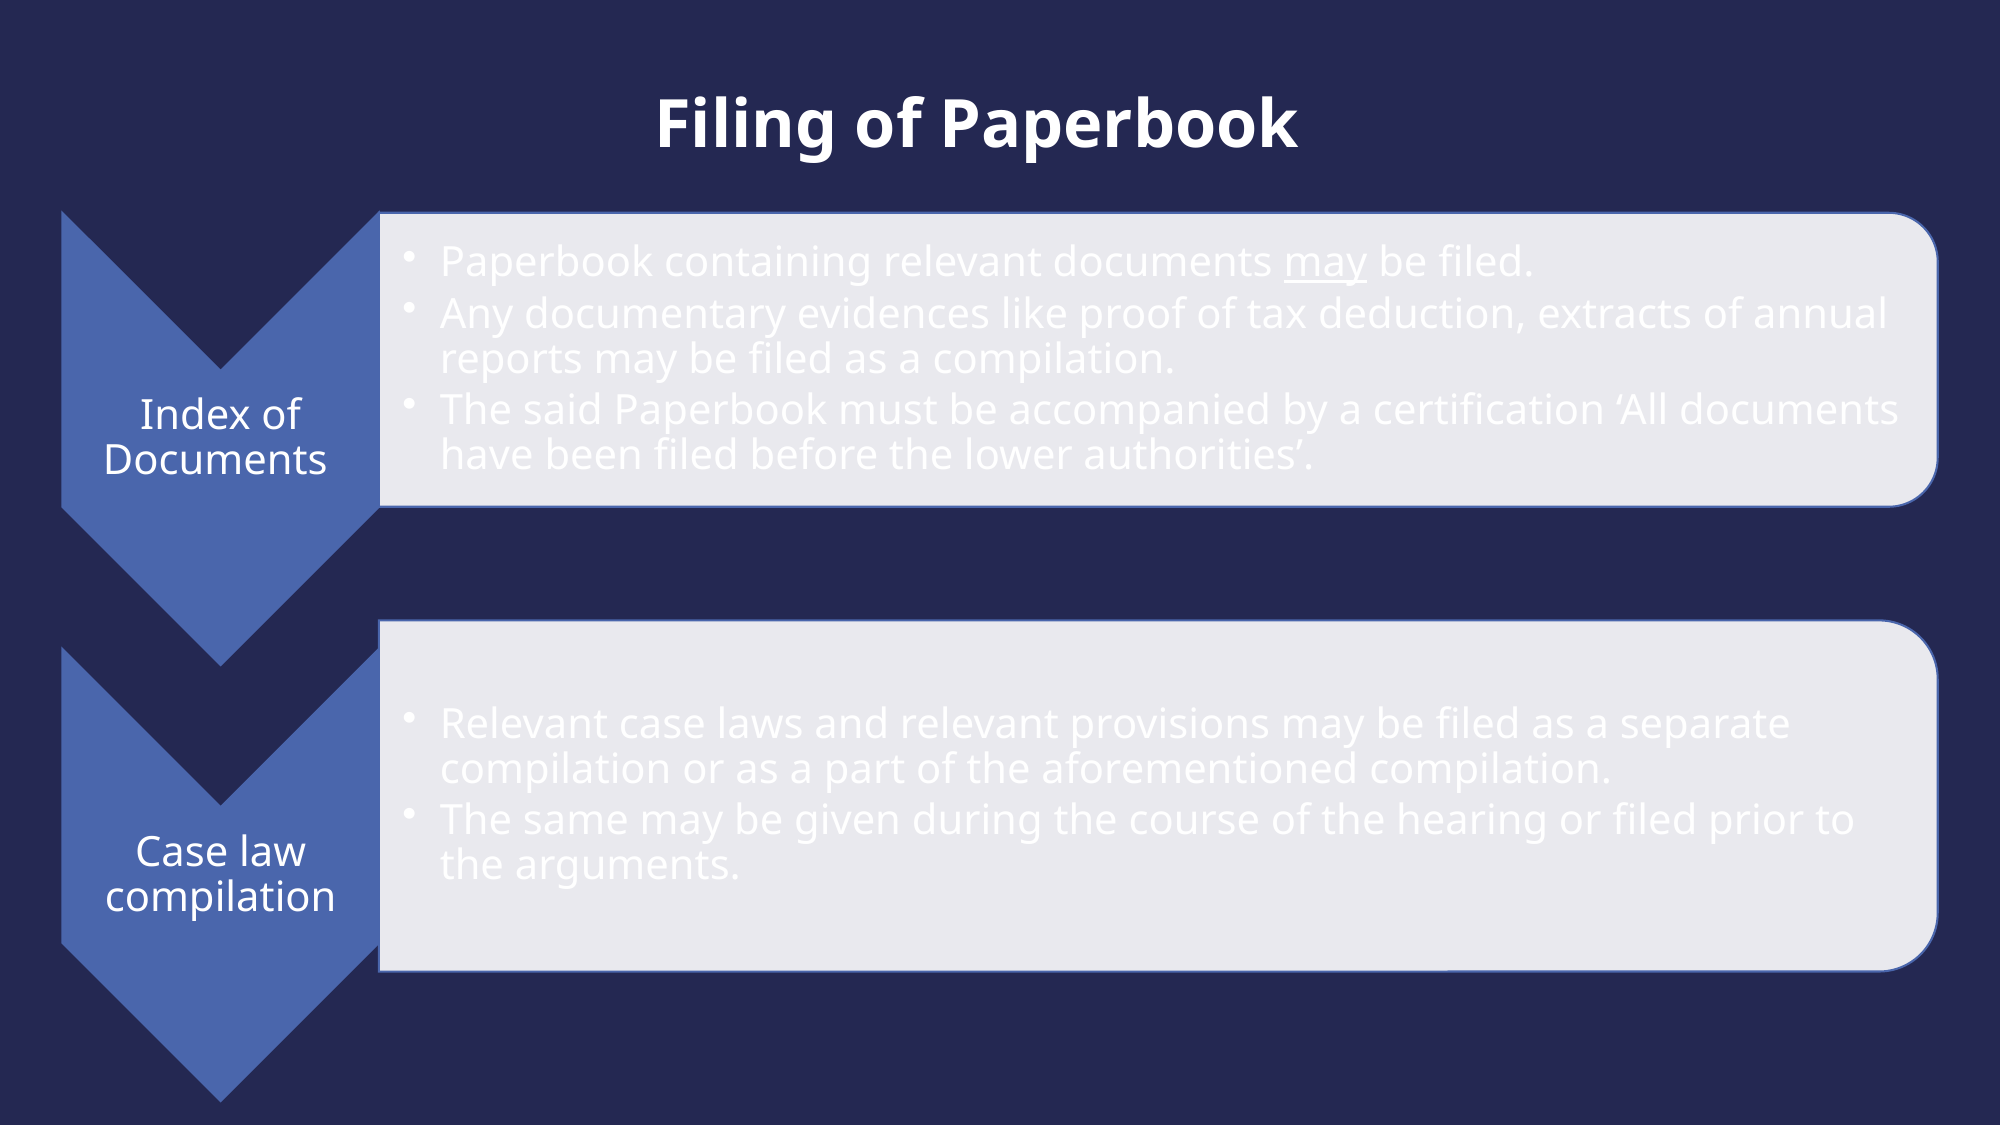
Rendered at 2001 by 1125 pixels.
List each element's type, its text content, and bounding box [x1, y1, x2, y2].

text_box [62, 212, 1938, 1102]
text_box Filing of Paperbook [173, 23, 1867, 168]
